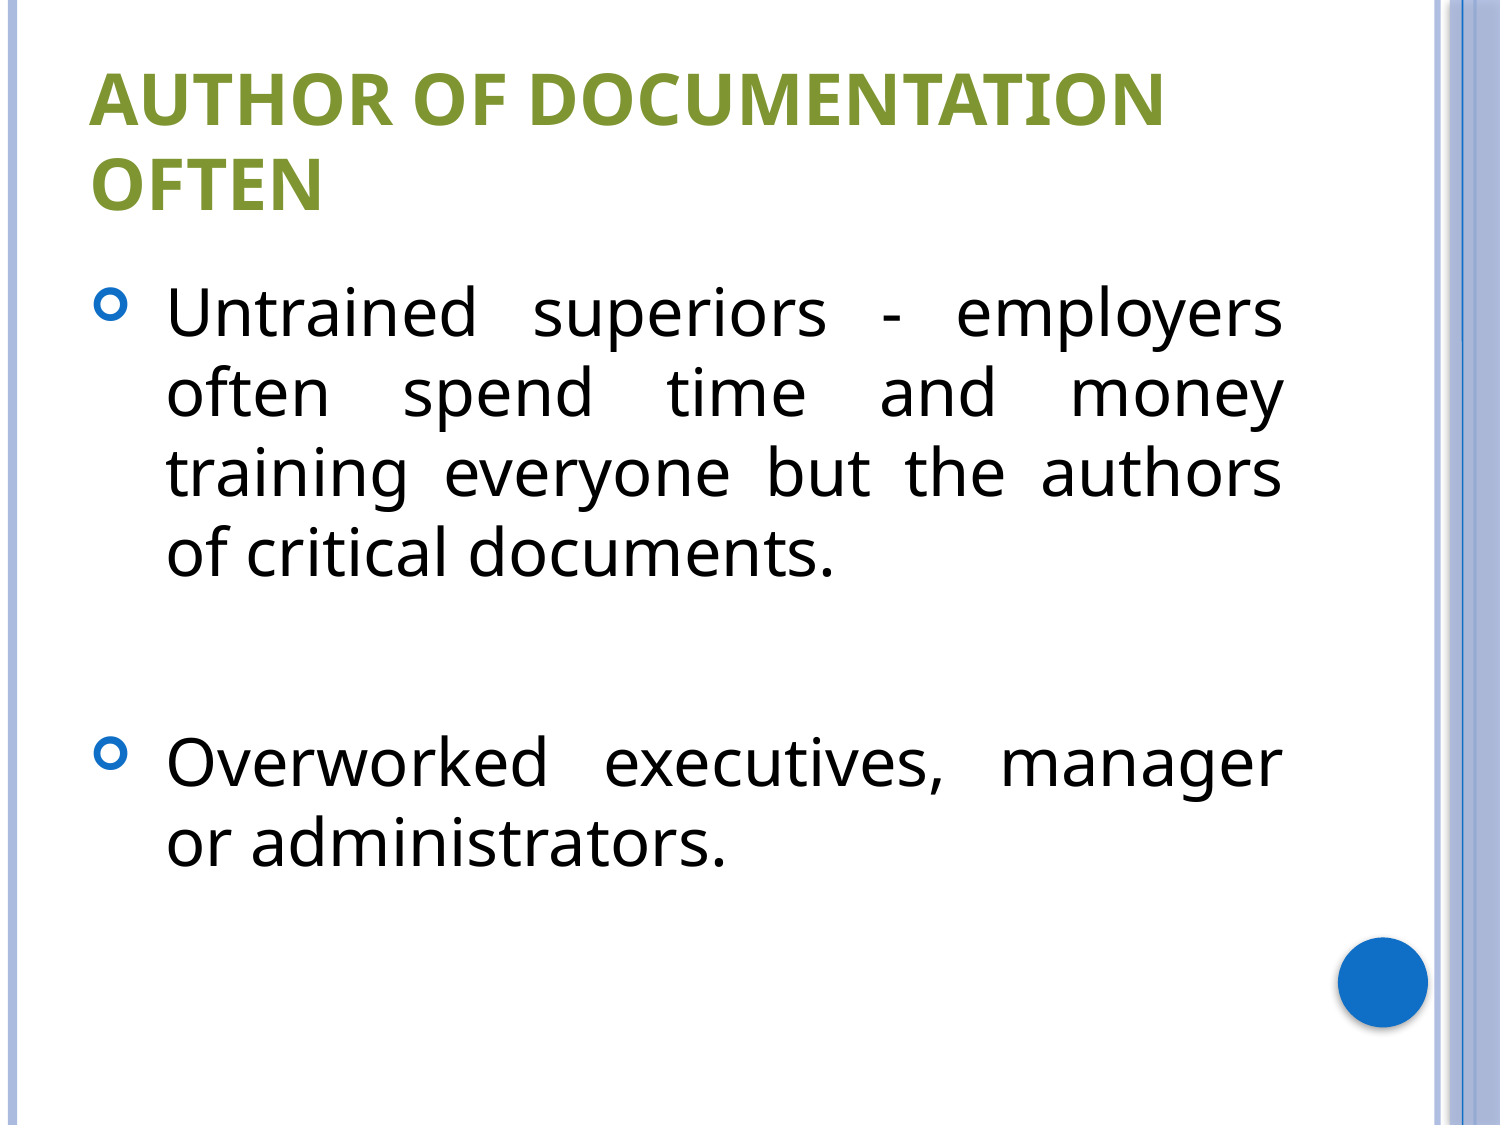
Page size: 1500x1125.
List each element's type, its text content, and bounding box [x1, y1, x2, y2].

list Untrained superiors - employers often spend time and money training everyone but the authors of critical documents. Overworked executives, manager or administrators. [75, 262, 1300, 1062]
title Author of Documentation Often [75, 45, 1300, 233]
